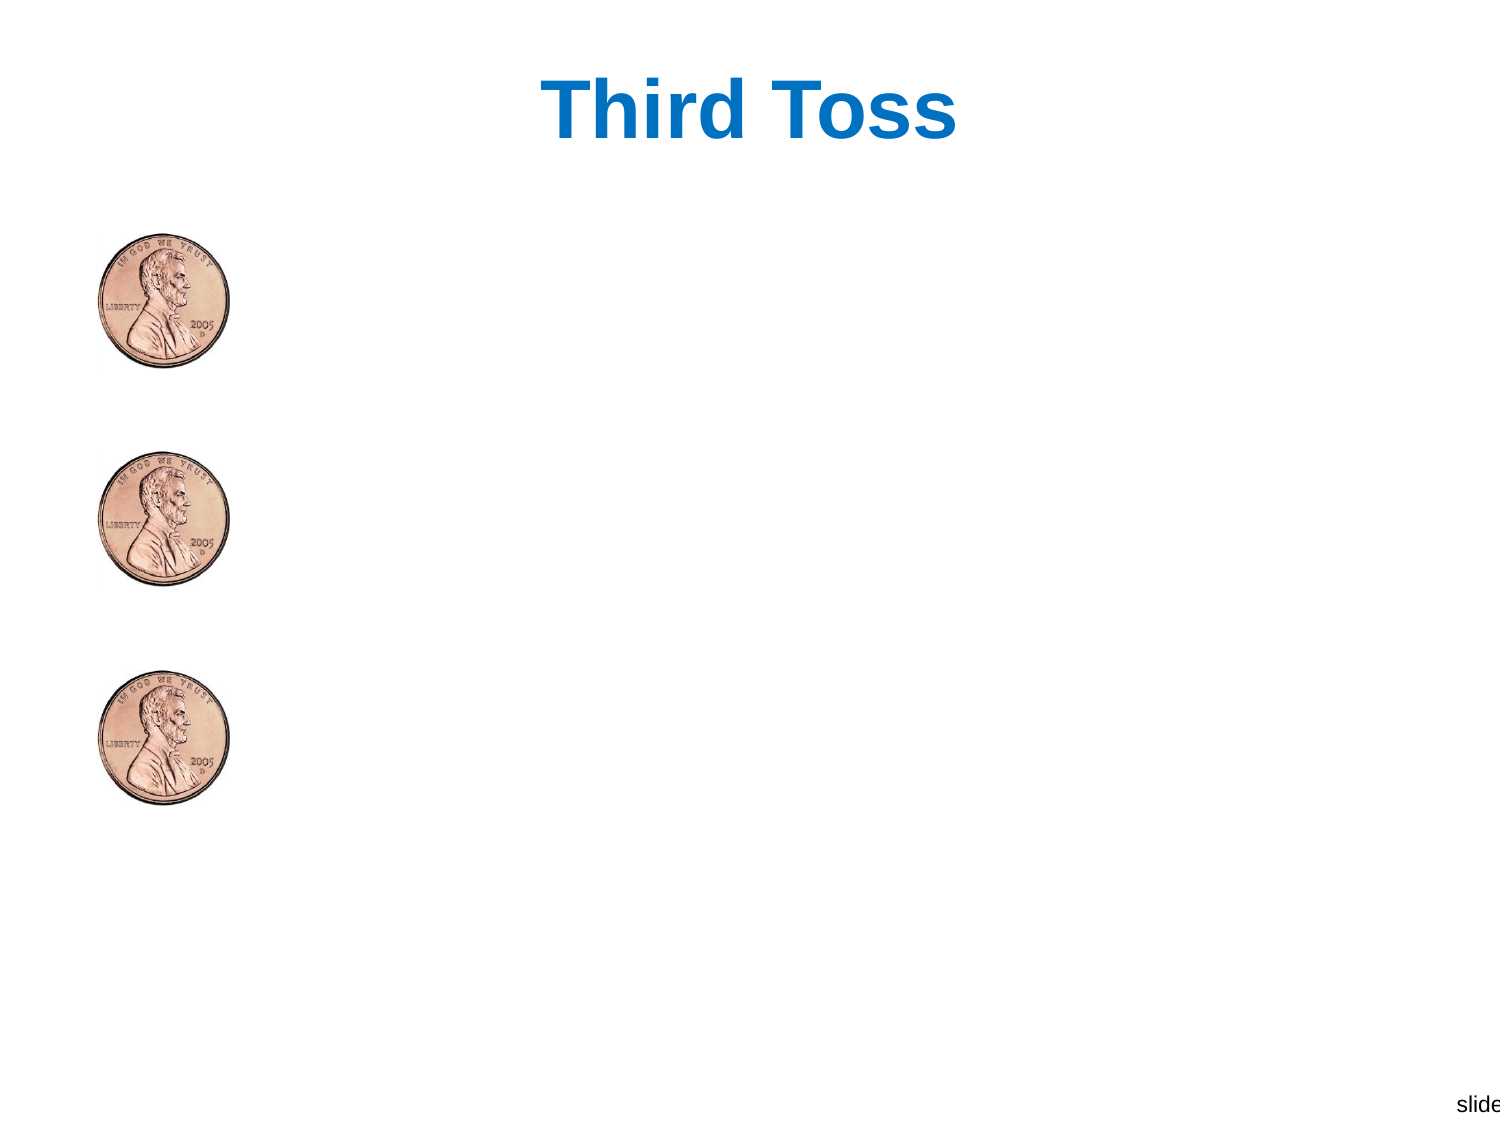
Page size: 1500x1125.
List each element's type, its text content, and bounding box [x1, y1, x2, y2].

picture [97, 451, 230, 588]
picture [97, 232, 230, 369]
picture [97, 670, 230, 806]
title Third Toss [30, 45, 1470, 165]
